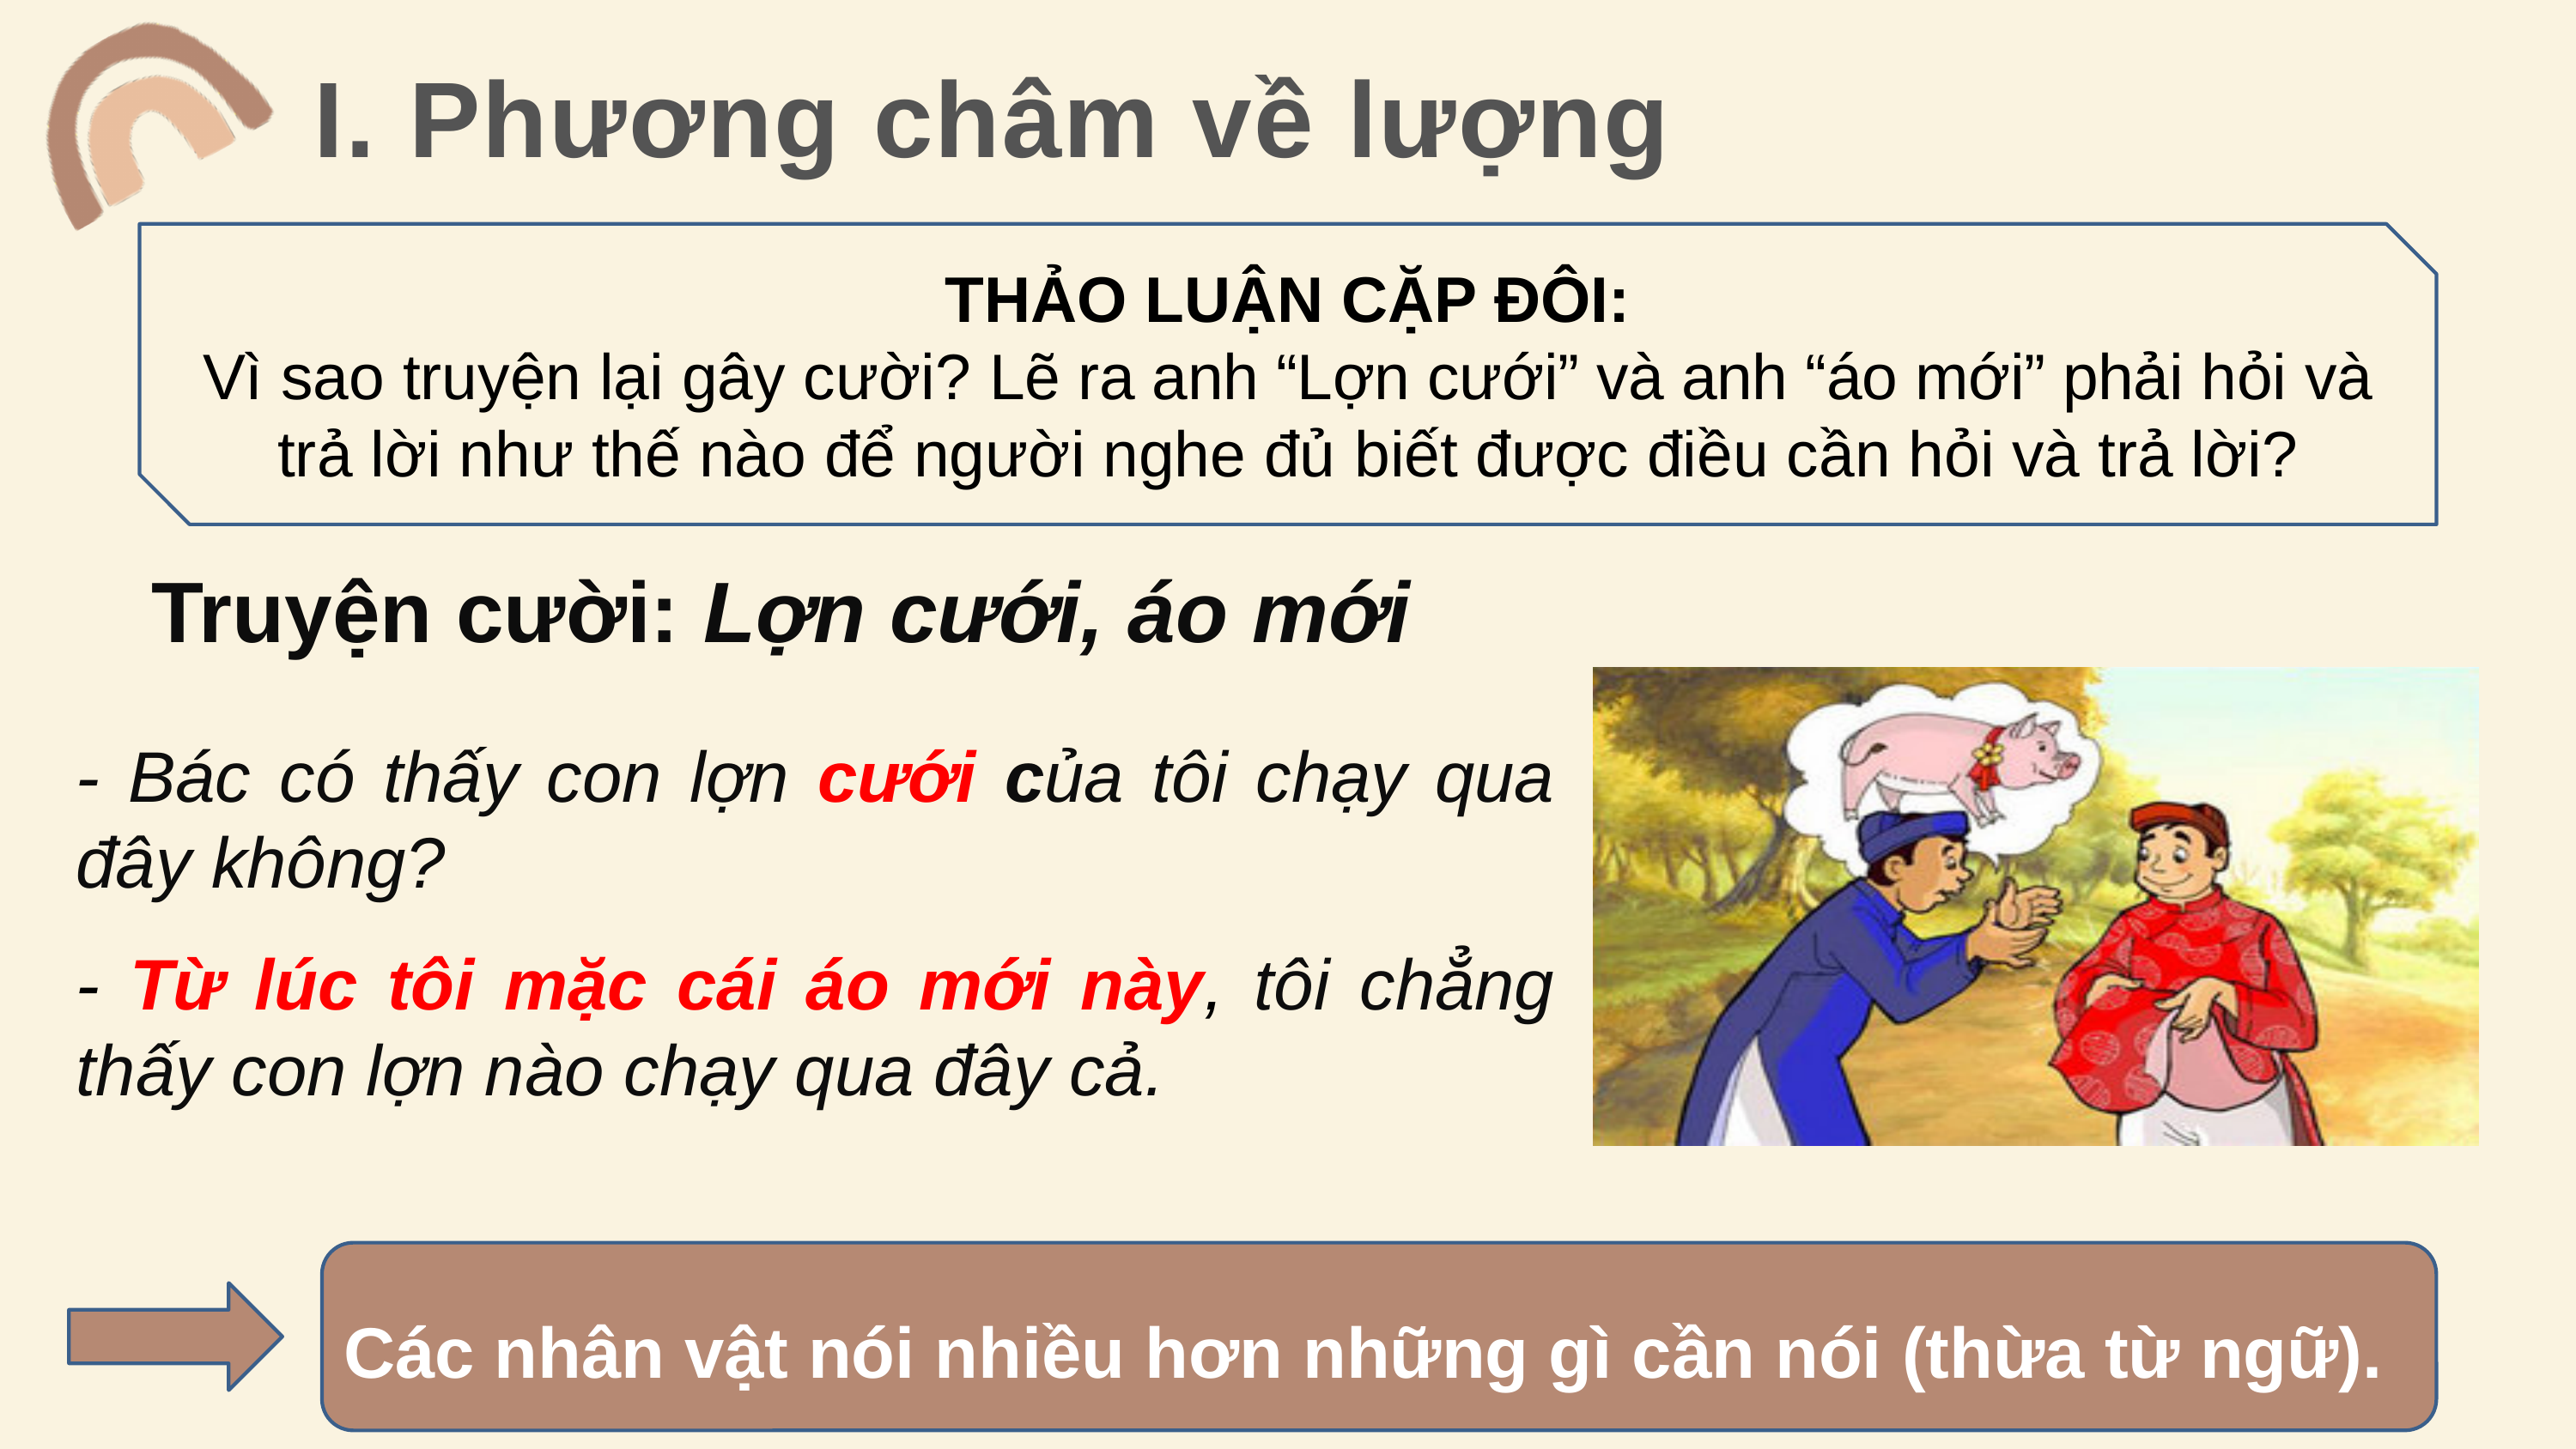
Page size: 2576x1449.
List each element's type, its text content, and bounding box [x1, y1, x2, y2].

text_box [67, 1281, 284, 1392]
text_box Truyện cười: Lợn cưới, áo mới [138, 550, 1427, 666]
picture [1592, 667, 2479, 1147]
picture [2, 29, 255, 231]
text_box Các nhân vật nói nhiều hơn những gì cần nói (thừa từ ngữ). [319, 1240, 2439, 1433]
text_box THẢO LUẬN CẶP ĐÔI: Vì sao truyện lại gây cười? Lẽ ra anh “Lợn cưới” và anh “áo mới” phải hỏi và trả lời như thế nào để người nghe đủ biết được điều cần hỏi và trả lời? [137, 221, 2439, 526]
text_box - Bác có thấy con lợn cưới của tôi chạy qua đây không? - Từ lúc tôi mặc cái áo mới này, tôi chẳng thấy con lợn nào chạy qua đây cả. [63, 724, 1567, 1117]
text_box I. Phương châm về lượng [64, 0, 1922, 179]
